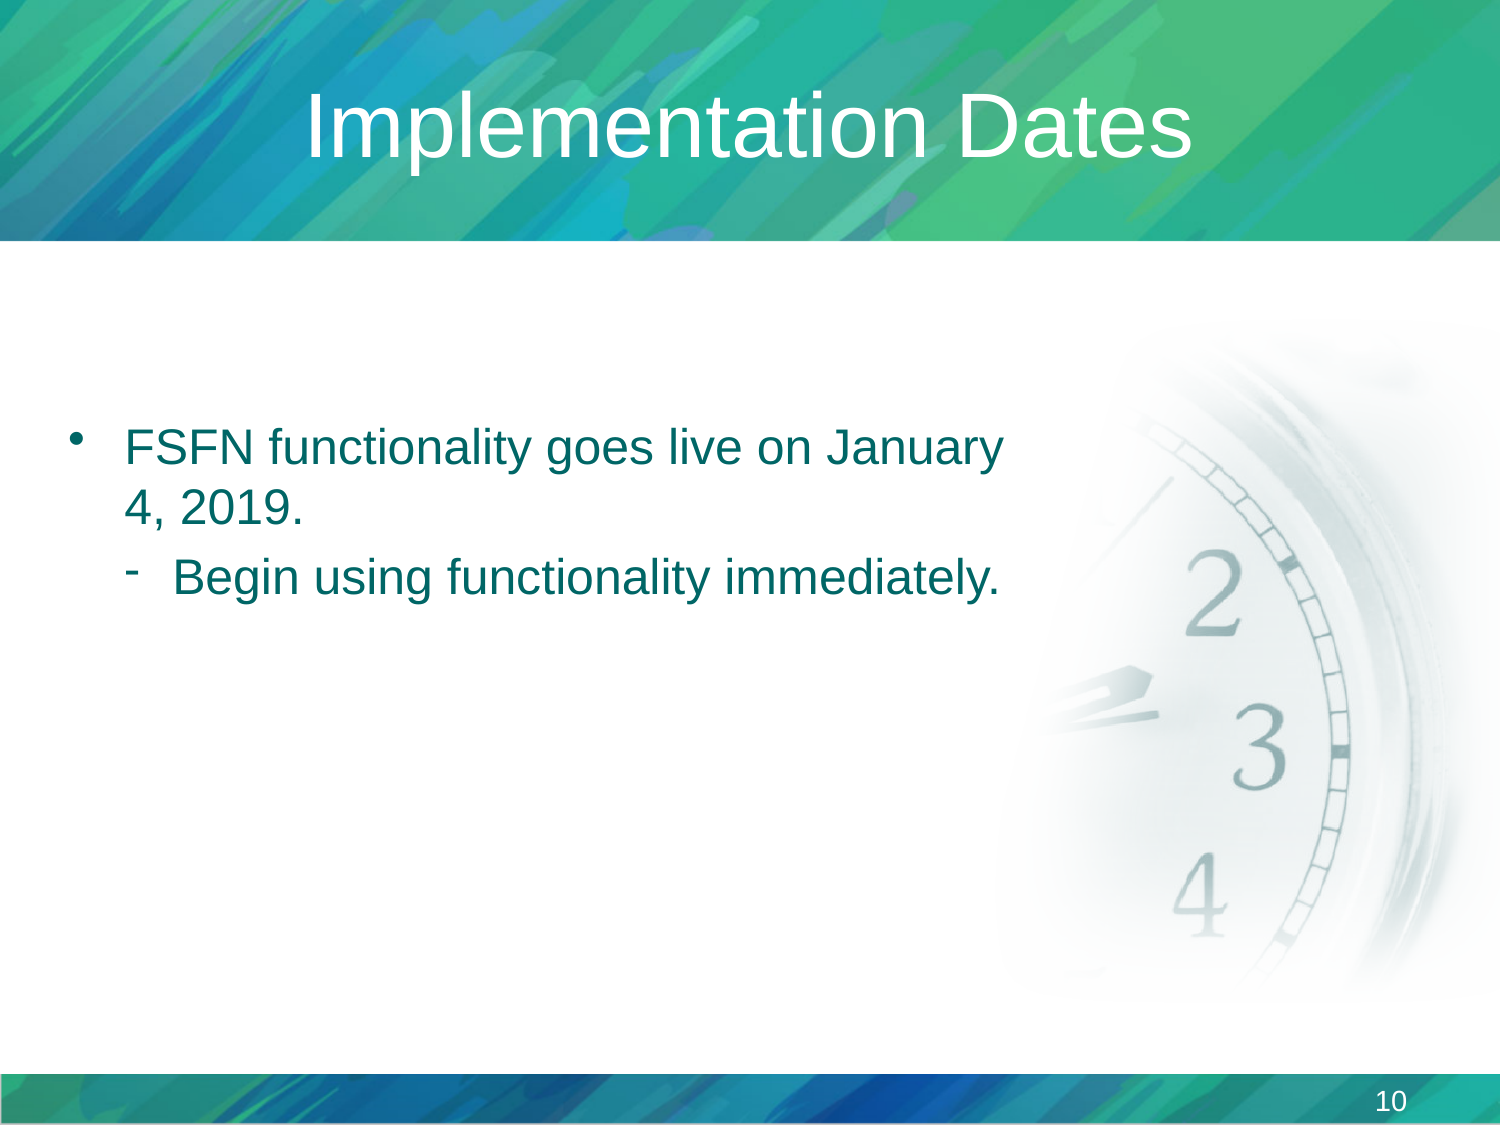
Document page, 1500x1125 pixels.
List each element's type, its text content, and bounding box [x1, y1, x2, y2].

title Implementation Dates [75, 45, 1425, 197]
slide_number 10 [1072, 1074, 1423, 1125]
picture [0, 0, 1500, 1125]
list FSFN functionality goes live on January 4, 2019. Begin using functionality immediately. [53, 407, 927, 915]
